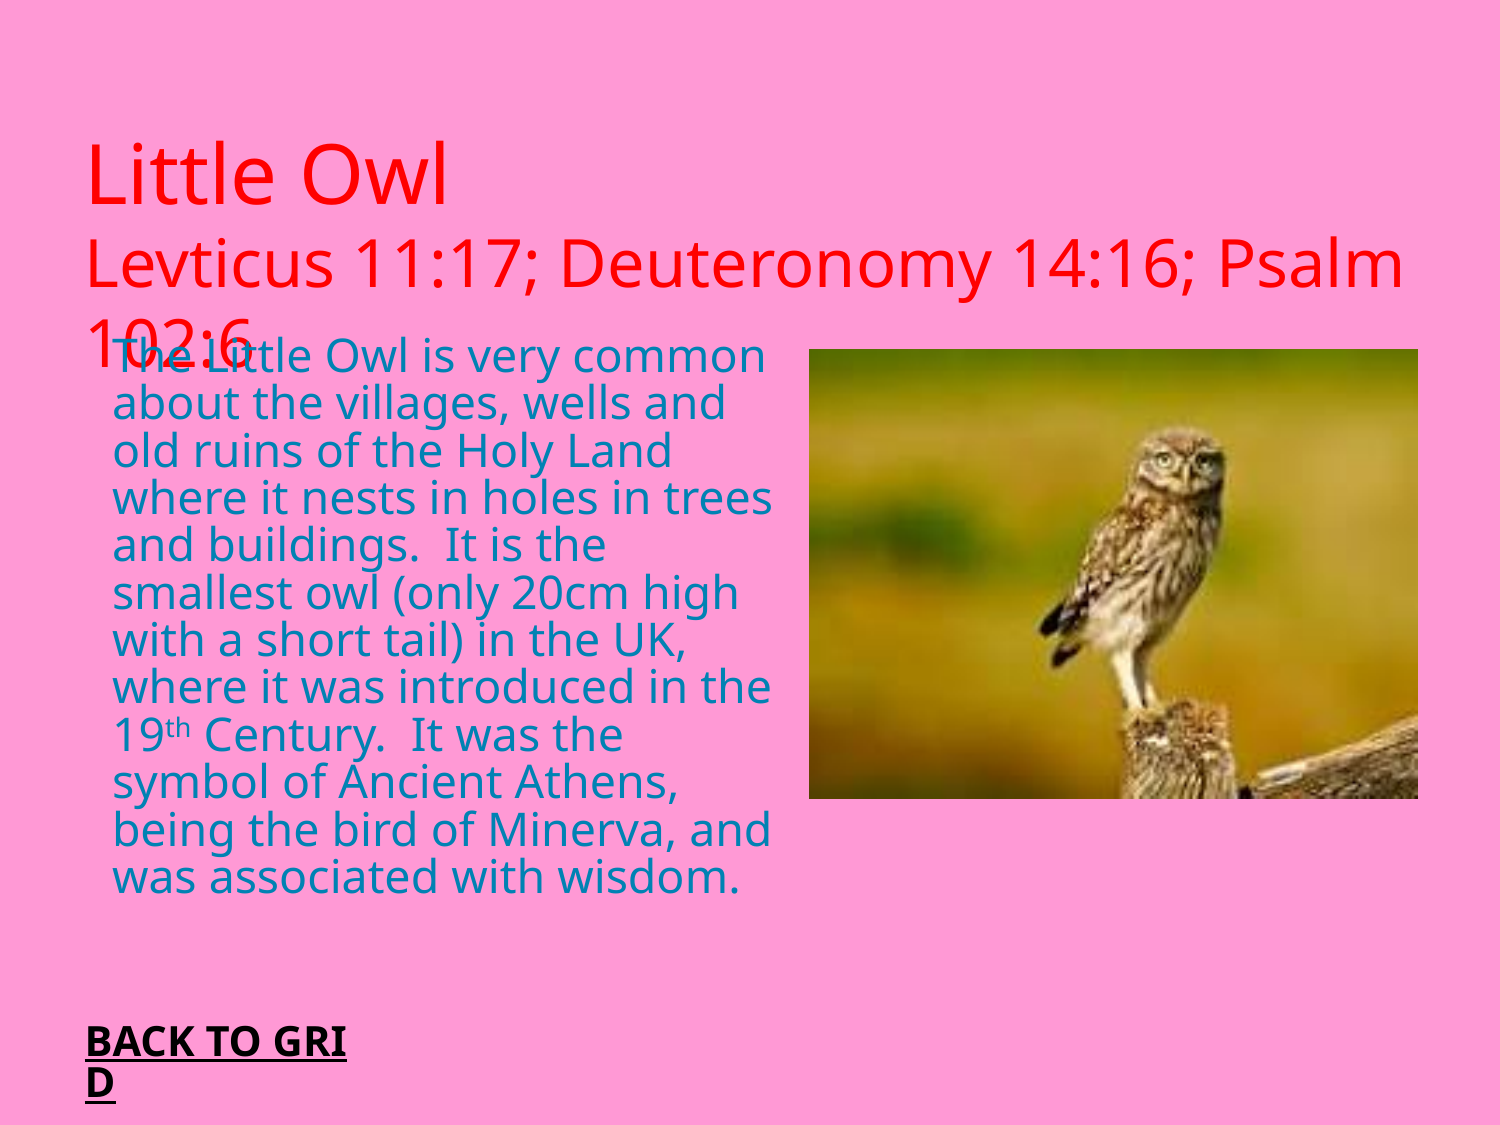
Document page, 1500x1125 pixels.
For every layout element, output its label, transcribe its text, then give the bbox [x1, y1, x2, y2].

picture [808, 349, 1419, 799]
text_box Back to grid [69, 999, 374, 1087]
text_box Little Owl Levticus 11:17; Deuteronomy 14:16; Psalm 102:6 [69, 113, 1447, 389]
list The Little Owl is very common about the villages, wells and old ruins of the Holy Land where it nests in holes in trees and buildings. It is the smallest owl (only 20cm high with a short tail) in the UK, where it was introduced in the 19th Century. It was the symbol of Ancient Athens, being the bird of Minerva, and was associated with wisdom. [83, 326, 798, 945]
